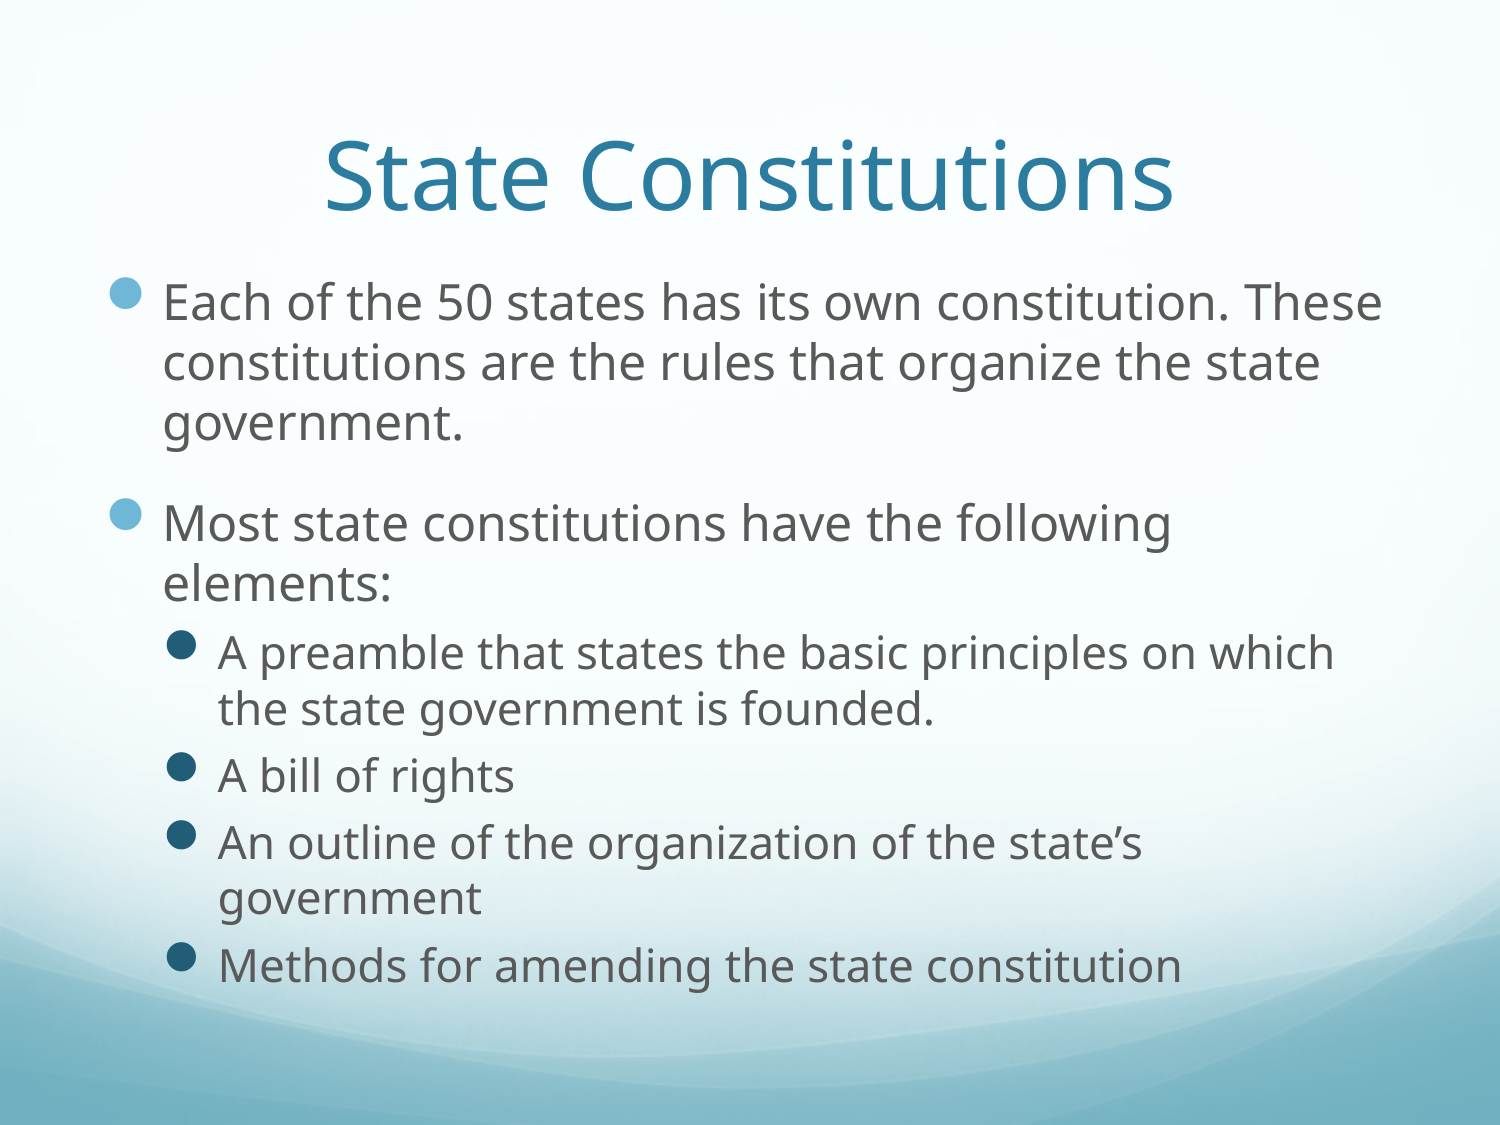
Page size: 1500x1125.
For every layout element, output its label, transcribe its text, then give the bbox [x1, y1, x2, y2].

list Each of the 50 states has its own constitution. These constitutions are the rules that organize the state government. Most state constitutions have the following elements: A preamble that states the basic principles on which the state government is founded. A bill of rights An outline of the organization of the state’s government Methods for amending the state constitution [90, 262, 1410, 1096]
title State Constitutions [90, 17, 1410, 237]
